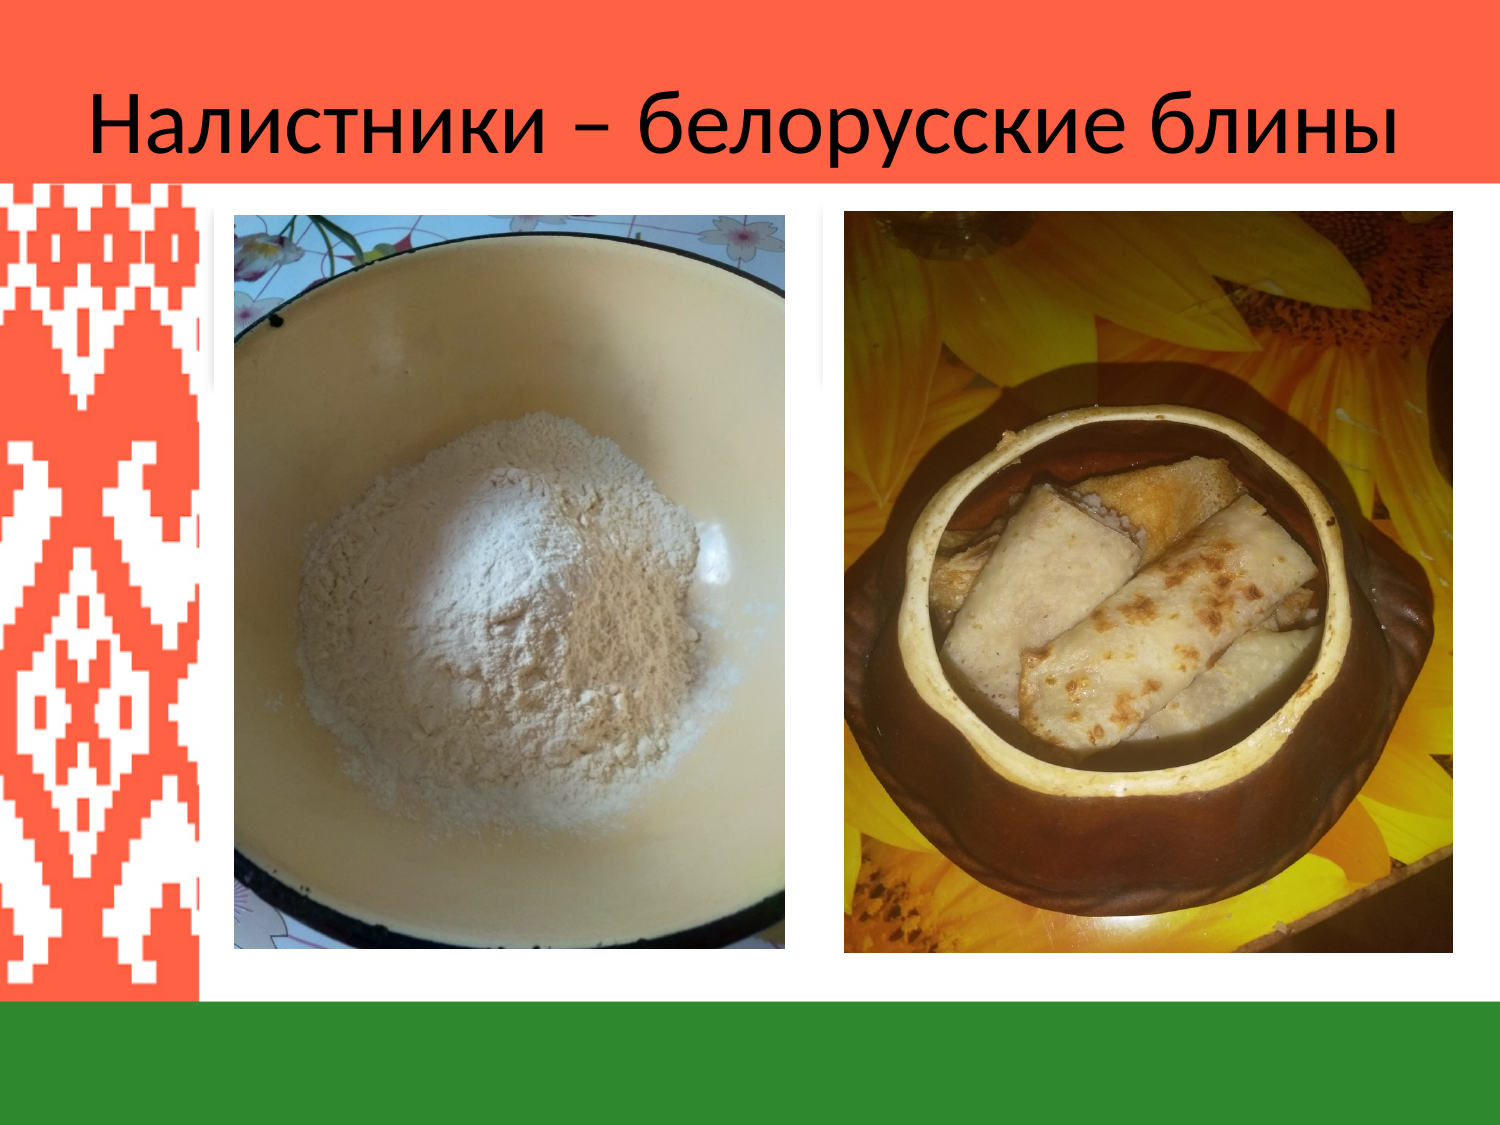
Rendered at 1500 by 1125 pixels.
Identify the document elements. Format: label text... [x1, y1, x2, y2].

title Налистники – белорусские блины [70, 23, 1421, 211]
picture [234, 214, 786, 950]
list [843, 210, 1454, 954]
